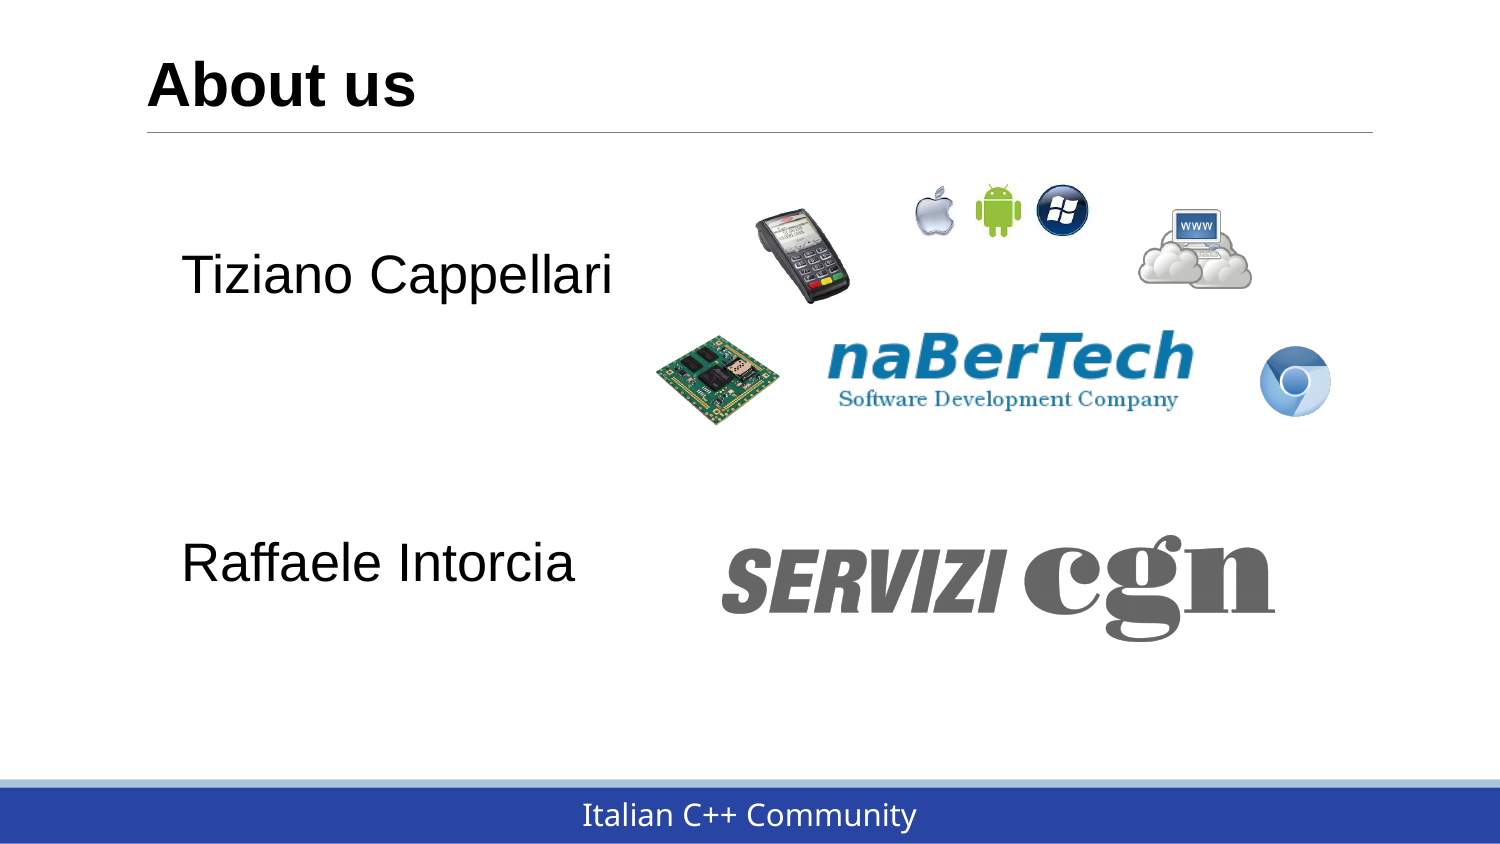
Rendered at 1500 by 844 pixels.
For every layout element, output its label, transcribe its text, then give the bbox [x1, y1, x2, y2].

title About us [135, 1, 1373, 131]
text_box Tiziano Cappellari [166, 224, 634, 339]
picture [904, 157, 1094, 264]
picture [1255, 340, 1336, 421]
picture [722, 535, 1276, 642]
picture [653, 173, 1211, 429]
picture [1137, 209, 1252, 290]
text_box Raffaele Intorcia [166, 512, 634, 619]
